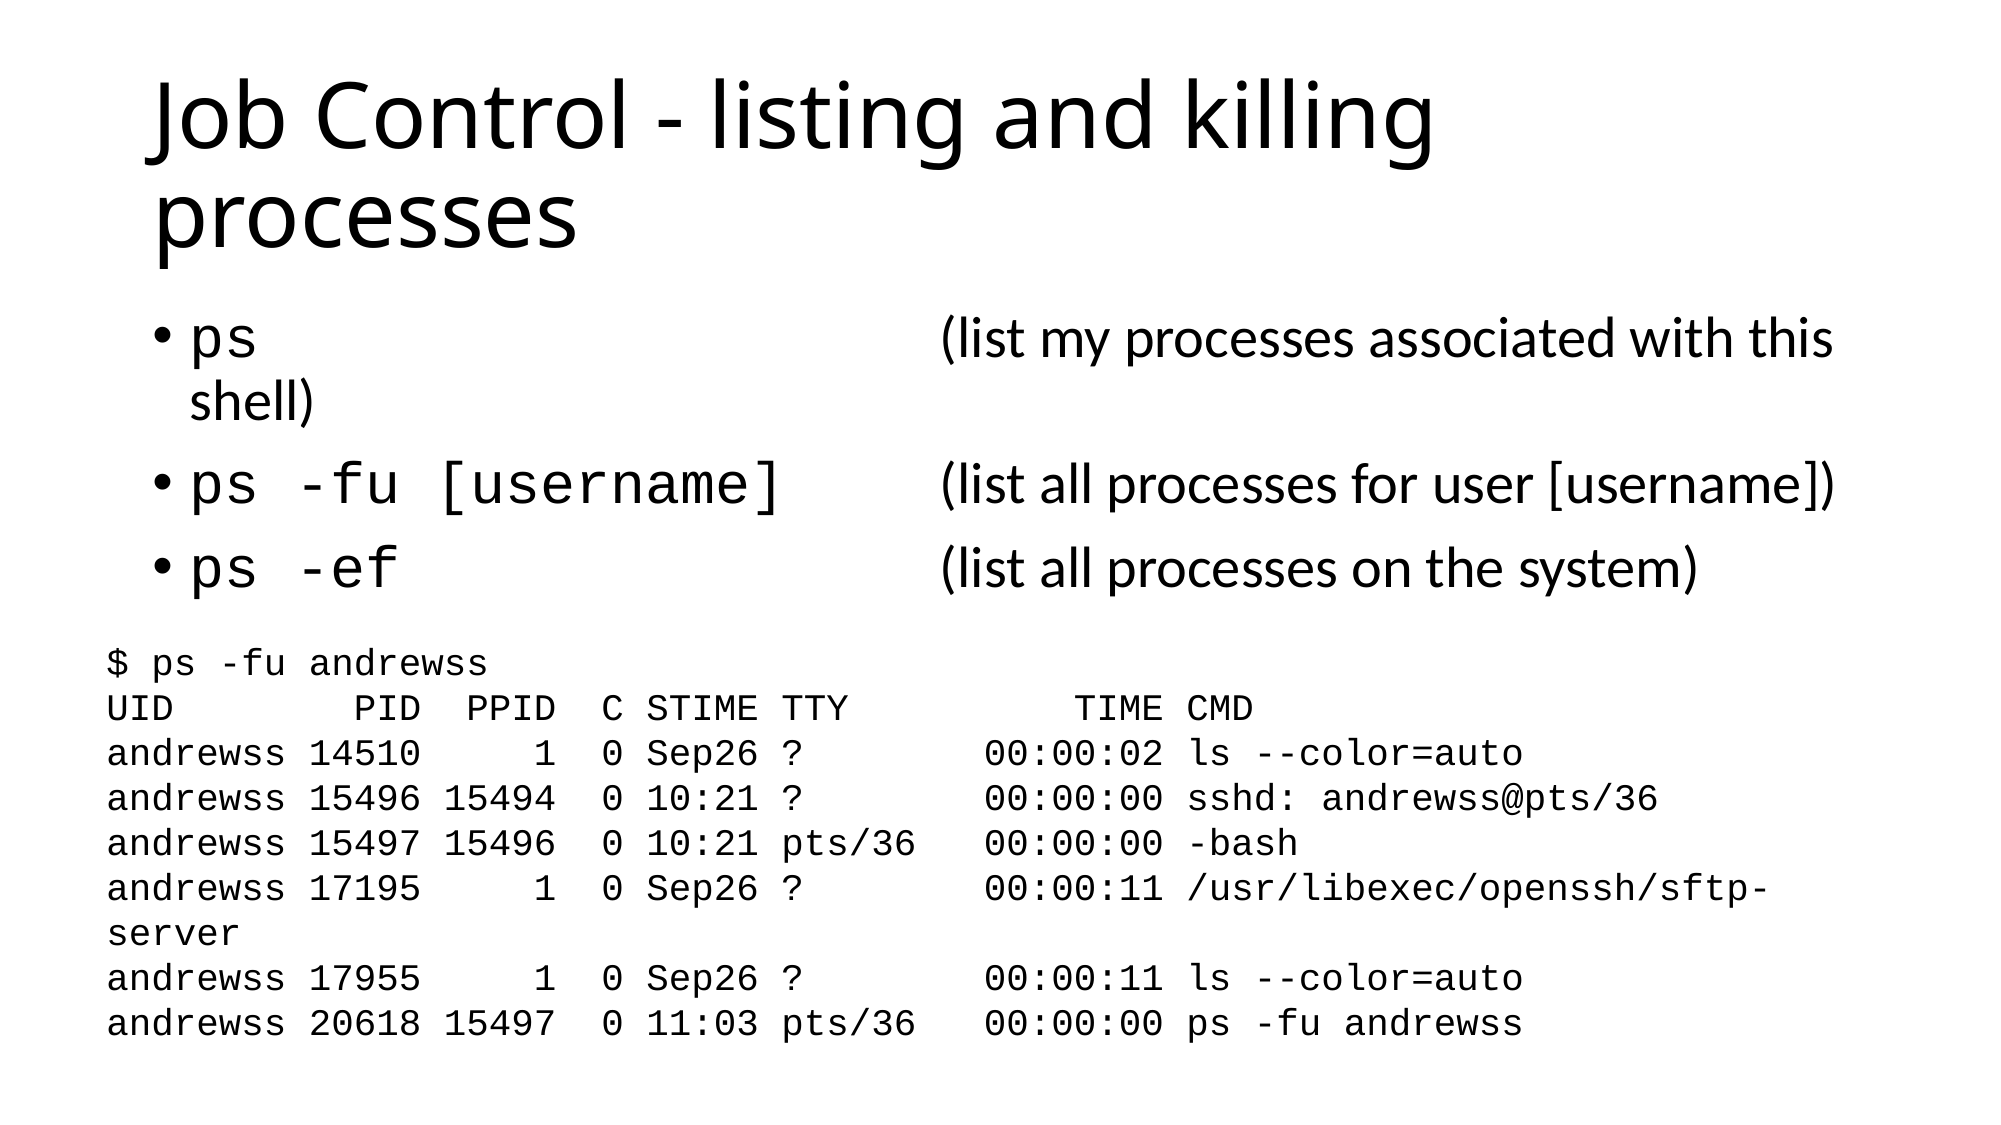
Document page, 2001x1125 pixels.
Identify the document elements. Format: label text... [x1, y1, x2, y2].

title Job Control - listing and killing processes [137, 59, 1863, 278]
text_box $ ps -fu andrewss UID PID PPID C STIME TTY TIME CMD andrewss 14510 1 0 Sep26 ? 00:00:02 ls --color=auto andrewss 15496 15494 0 10:21 ? 00:00:00 sshd: andrewss@pts/36 andrewss 15497 15496 0 10:21 pts/36 00:00:00 -bash andrewss 17195 1 0 Sep26 ? 00:00:11 /usr/libexec/openssh/sftp-server andrewss 17955 1 0 Sep26 ? 00:00:11 ls --color=auto andrewss 20618 15497 0 11:03 pts/36 00:00:00 ps -fu andrewss [91, 630, 1909, 1051]
list ps (list my processes associated with this shell) ps -fu [username] (list all processes for user [username]) ps -ef (list all processes on the system) [137, 299, 1974, 1014]
